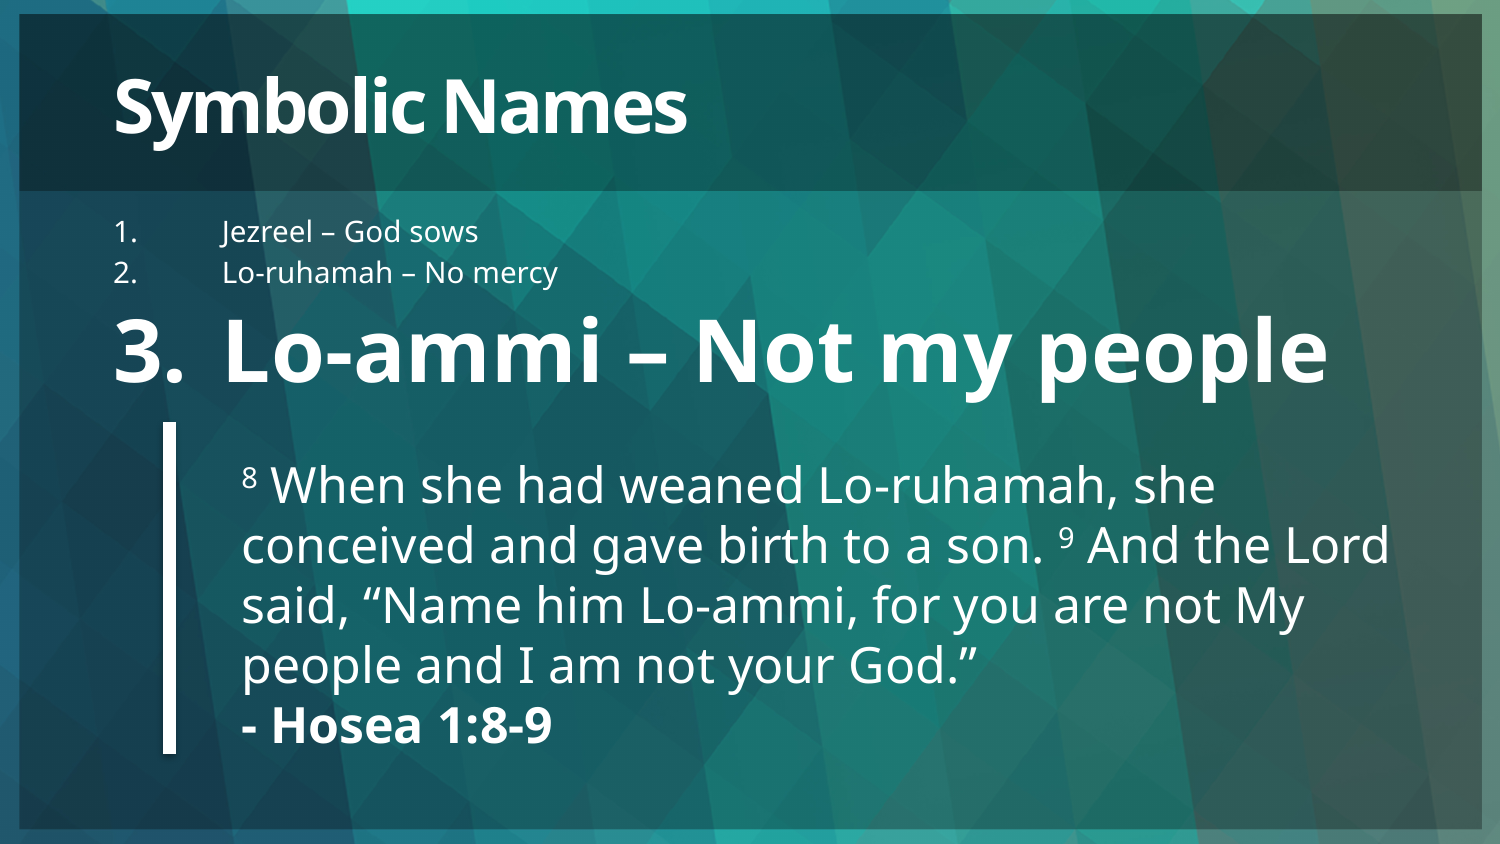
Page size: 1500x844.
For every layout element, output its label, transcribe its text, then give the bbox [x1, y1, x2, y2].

list Jezreel – God sows Lo-ruhamah – No mercy Lo-ammi – Not my people [98, 205, 1397, 437]
text_box 8 When she had weaned Lo-ruhamah, she conceived and gave birth to a son. 9 And the Lord said, “Name him Lo-ammi, for you are not My people and I am not your God.” - Hosea 1:8-9 [226, 446, 1414, 762]
title Symbolic Names [98, 33, 1397, 175]
picture [0, 0, 1500, 844]
